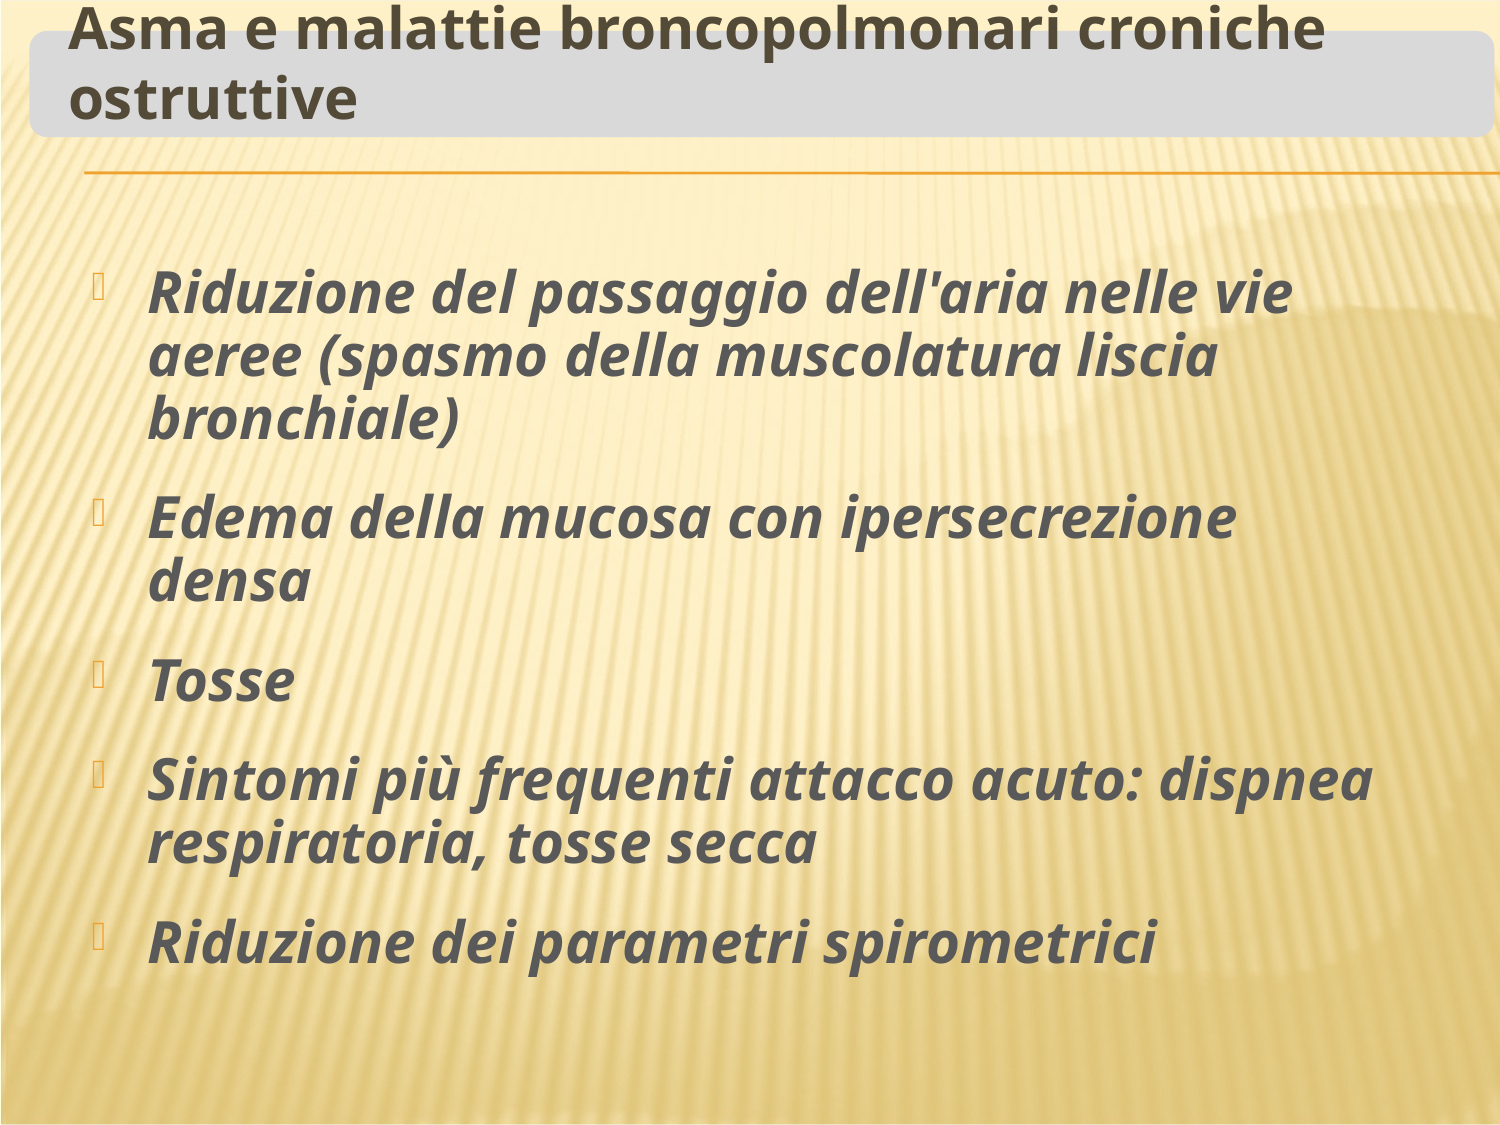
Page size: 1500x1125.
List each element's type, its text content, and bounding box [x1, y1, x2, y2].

picture [0, 0, 1500, 1125]
text_box [27, 28, 1497, 140]
title Asma e malattie broncopolmonari croniche ostruttive [53, 42, 1459, 150]
list Riduzione del passaggio dell'aria nelle vie aeree (spasmo della muscolatura liscia bronchiale) Edema della mucosa con ipersecrezione densa Tosse Sintomi più frequenti attacco acuto: dispnea respiratoria, tosse secca Riduzione dei parametri spirometrici [76, 255, 1427, 1012]
